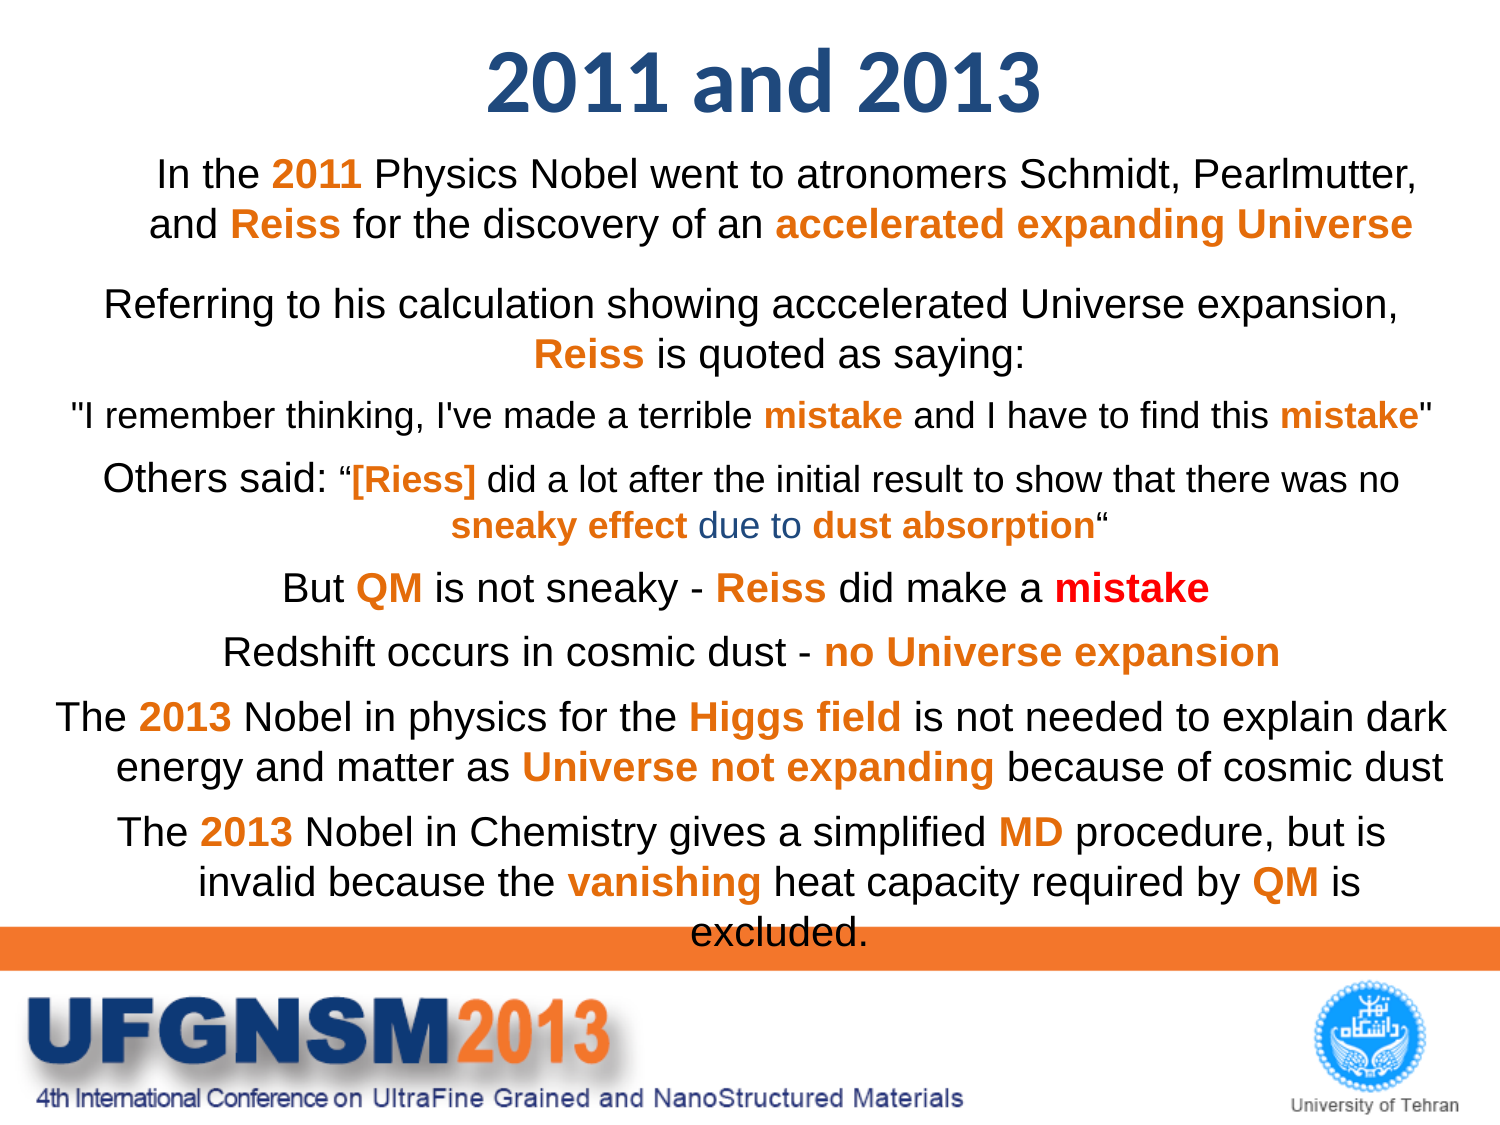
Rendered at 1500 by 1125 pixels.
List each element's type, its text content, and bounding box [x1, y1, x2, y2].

picture [0, 0, 1500, 1125]
list Referring to his calculation showing acccelerated Universe expansion, Reiss is quoted as saying: "I remember thinking, I've made a terrible mistake and I have to find this mistake" Others said: “[Riess] did a lot after the initial result to show that there was no sneaky effect due to dust absorption“ But QM is not sneaky - Reiss did make a mistake Redshift occurs in cosmic dust - no Universe expansion The 2013 Nobel in physics for the Higgs field is not needed to explain dark energy and matter as Universe not expanding because of cosmic dust The 2013 Nobel in Chemistry gives a simplified MD procedure, but is invalid because the vanishing heat capacity required by QM is excluded. [37, 120, 1466, 1074]
text_box 2011 and 2013 [449, 13, 1404, 139]
text_box In the 2011 Physics Nobel went to atronomers Schmidt, Pearlmutter, and Reiss for the discovery of an accelerated expanding Universe [96, 139, 1466, 300]
